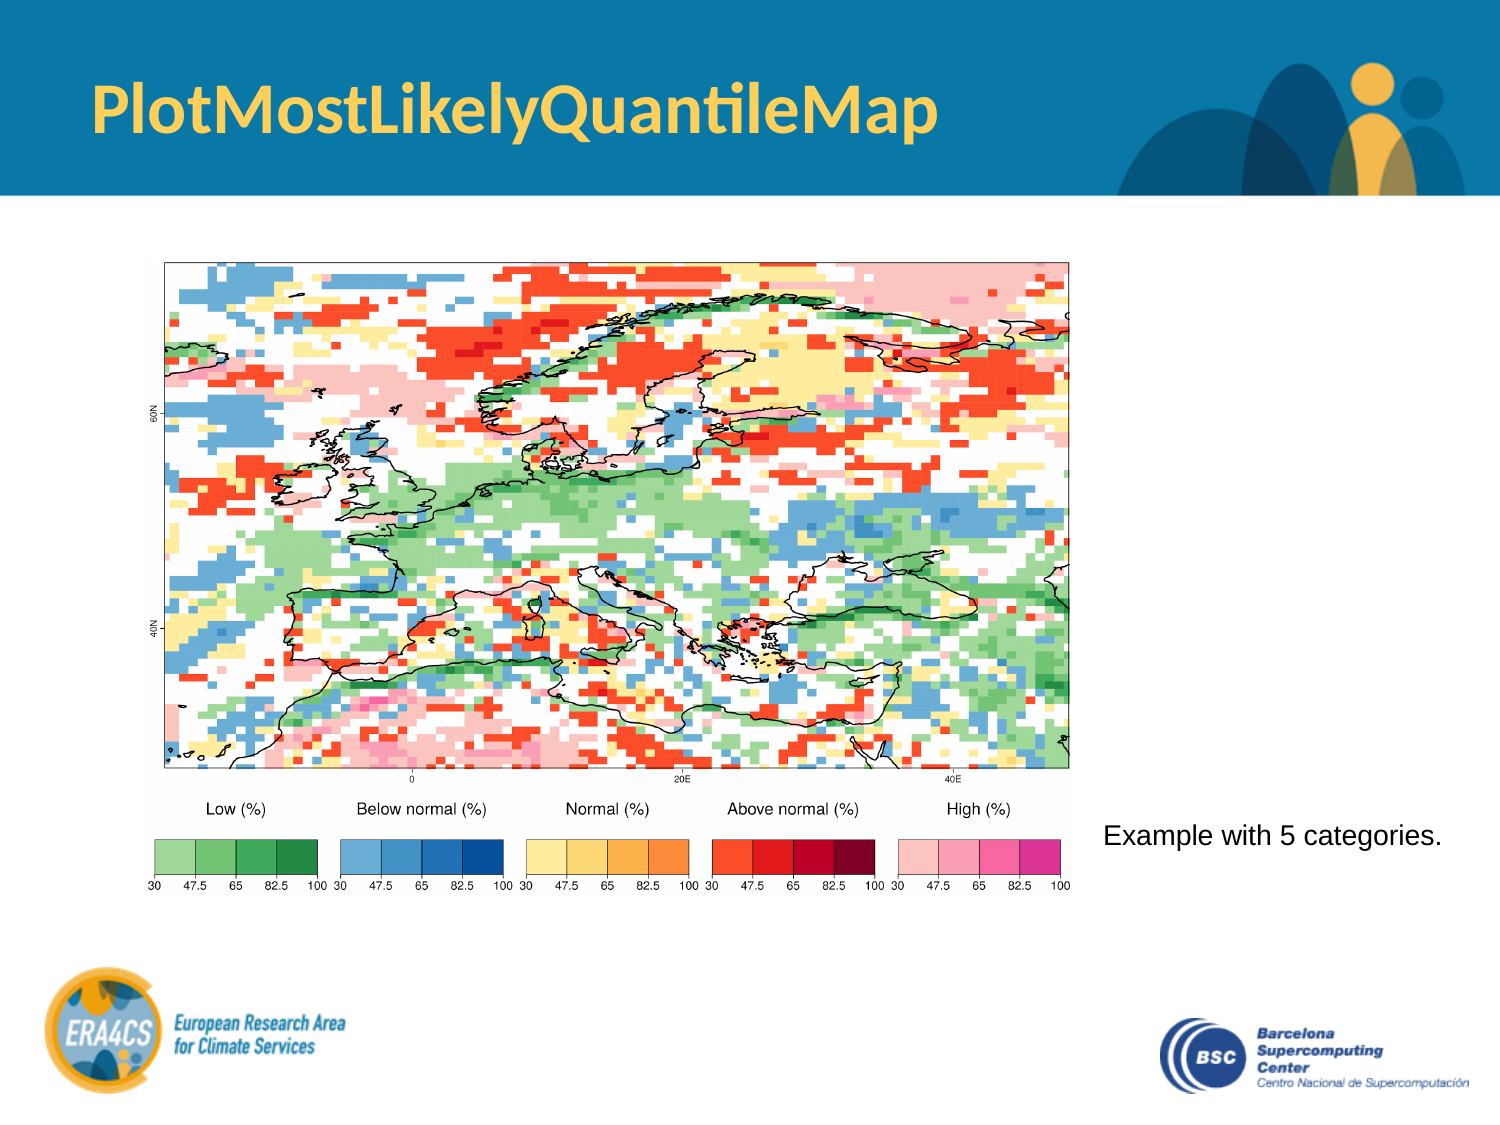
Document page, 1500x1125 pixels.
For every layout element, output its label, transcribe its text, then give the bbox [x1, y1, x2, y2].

picture [0, 174, 1500, 1125]
text_box Example with 5 categories. [1088, 809, 1500, 897]
title PlotMostLikelyQuantileMap [76, 35, 1427, 174]
